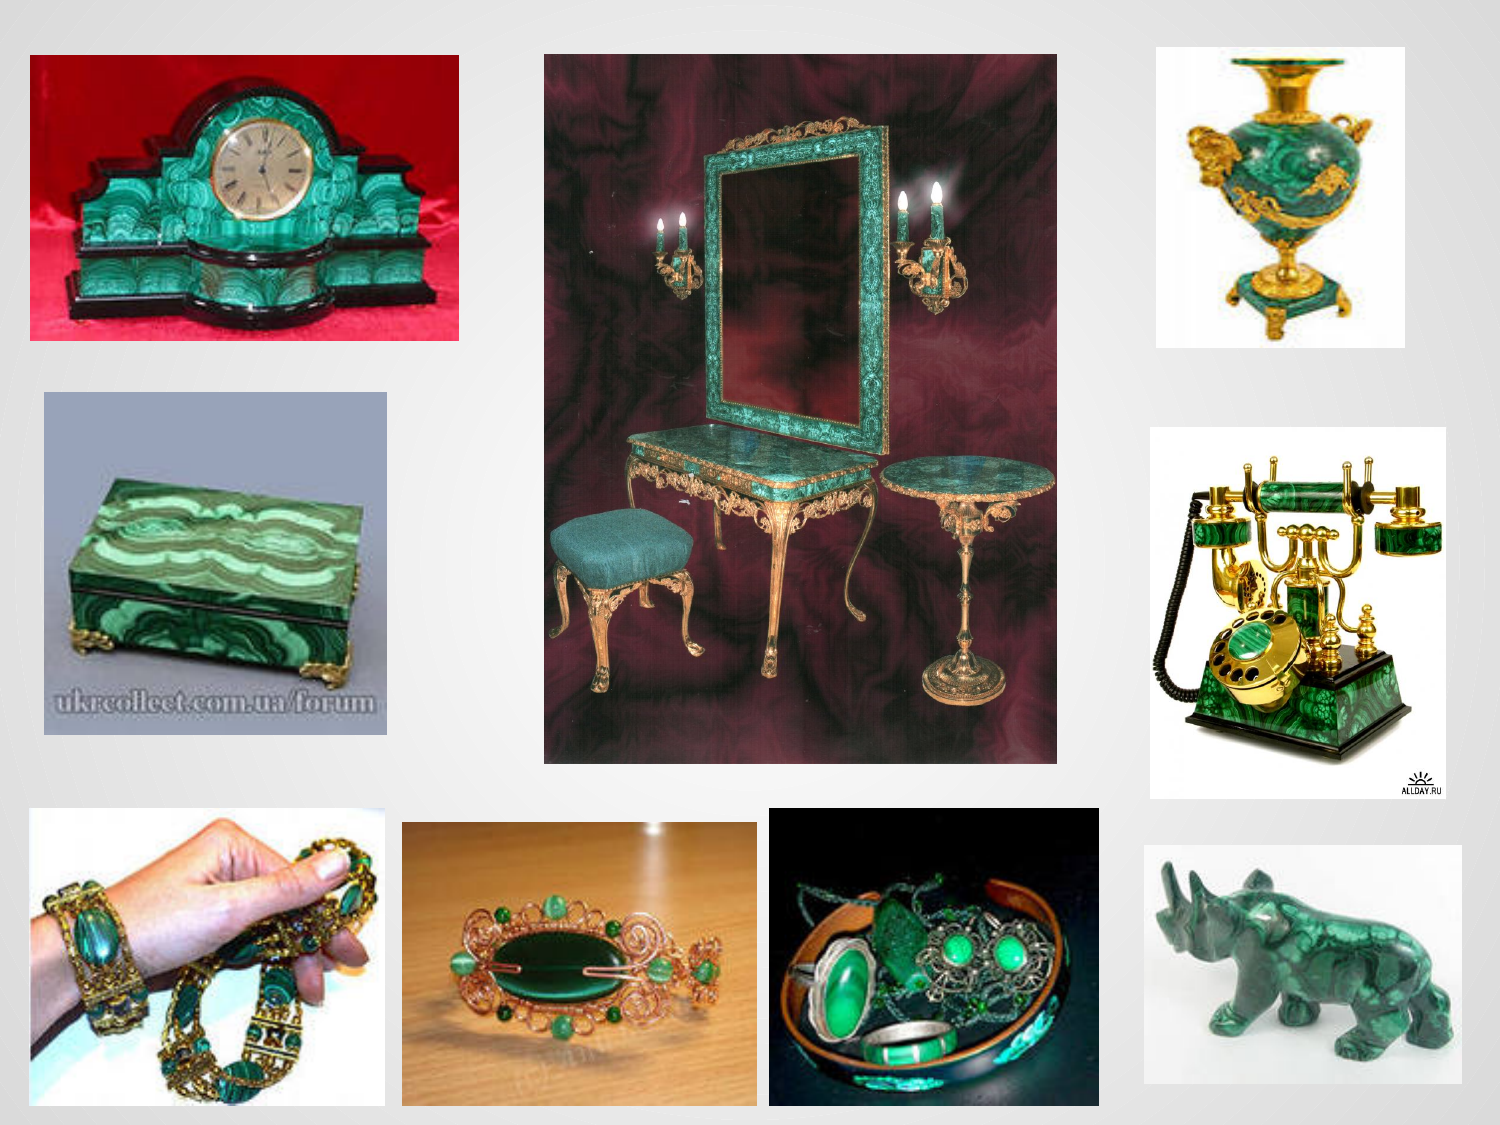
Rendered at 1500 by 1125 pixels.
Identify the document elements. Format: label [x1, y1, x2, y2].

picture [30, 54, 459, 341]
picture [402, 822, 758, 1106]
picture [769, 808, 1099, 1106]
picture [44, 392, 387, 735]
picture [1144, 845, 1462, 1084]
picture [1155, 47, 1406, 349]
picture [1150, 426, 1447, 799]
picture [544, 54, 1058, 764]
picture [29, 808, 385, 1106]
